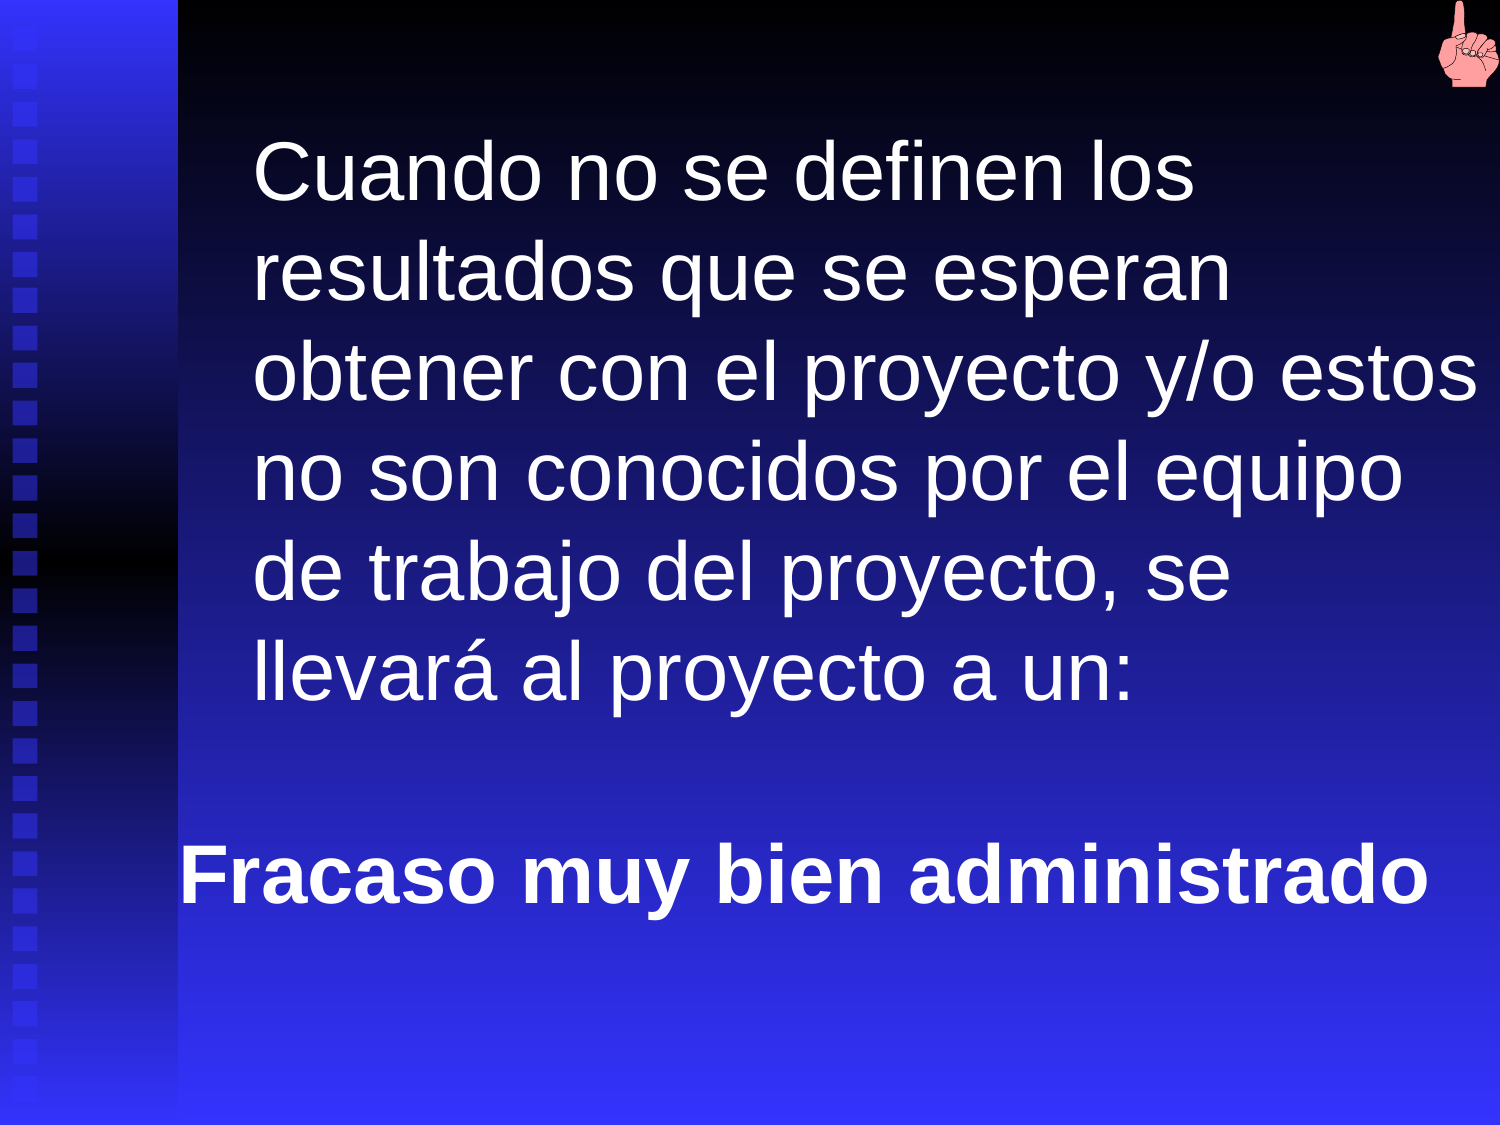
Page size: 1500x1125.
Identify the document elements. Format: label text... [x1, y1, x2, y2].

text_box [1437, 0, 1500, 88]
text_box Fracaso muy bien administrado [163, 812, 1447, 928]
text_box Cuando no se definen los resultados que se esperan obtener con el proyecto y/o estos no son conocidos por el equipo de trabajo del proyecto, se llevará al proyecto a un: [237, 109, 1500, 725]
